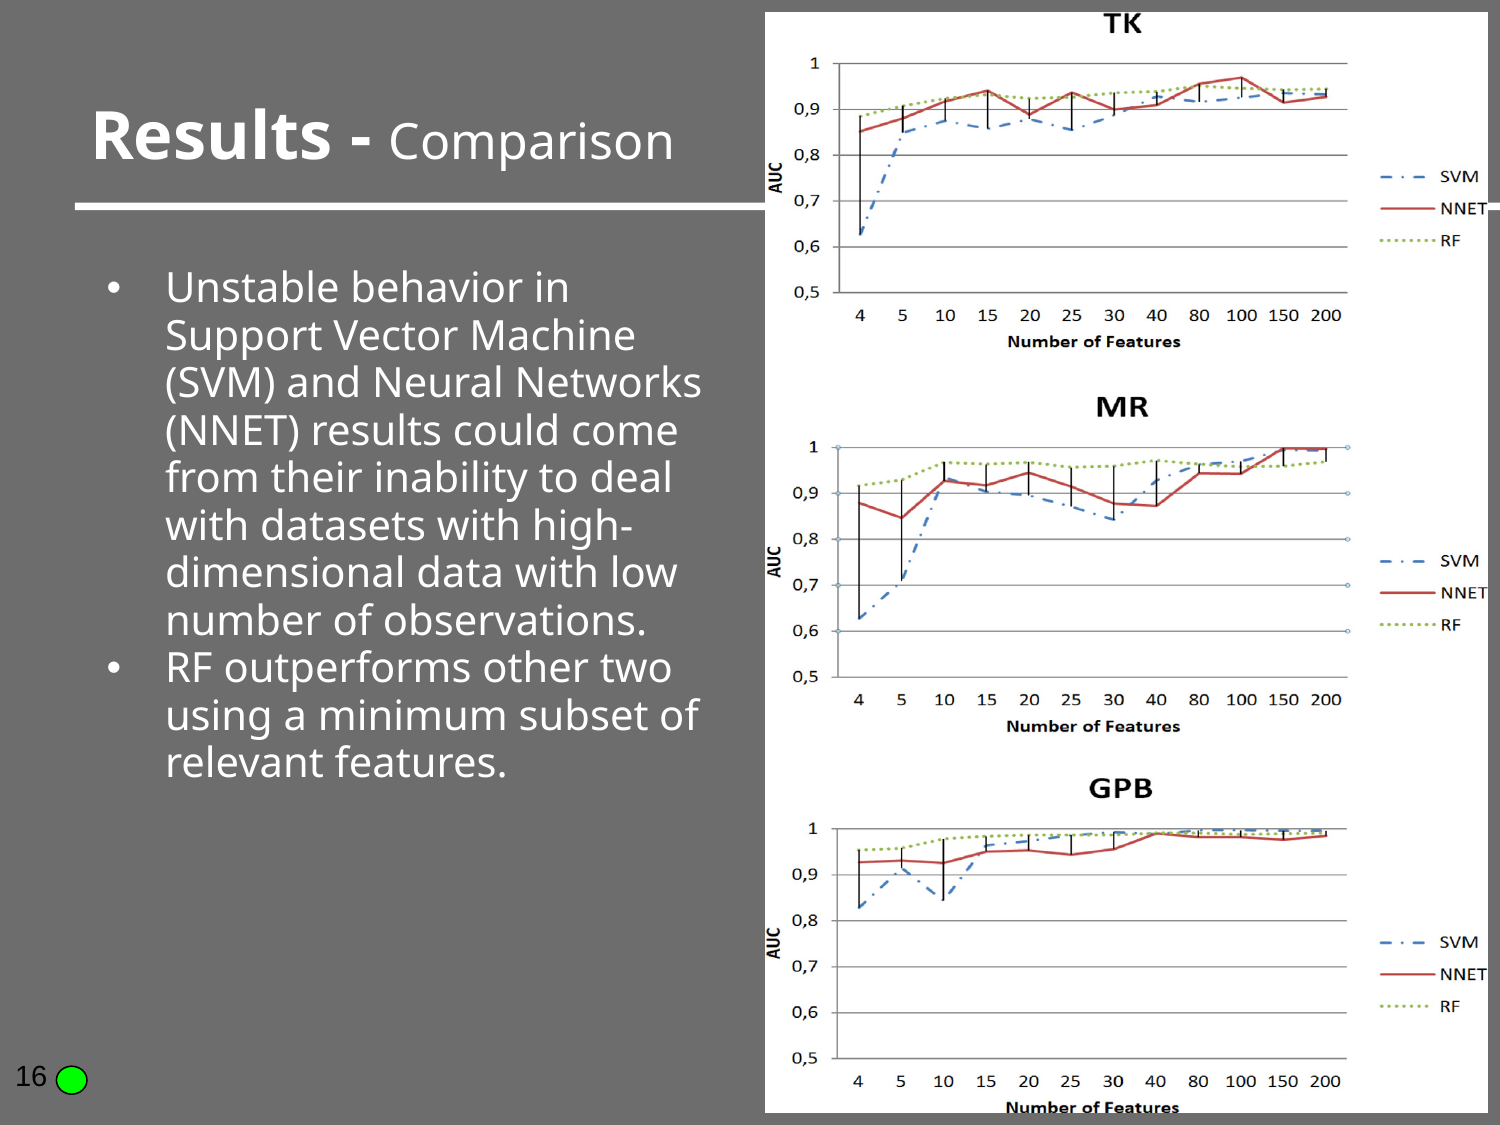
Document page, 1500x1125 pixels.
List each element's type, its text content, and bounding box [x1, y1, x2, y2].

slide_number ‹#› [0, 1048, 75, 1100]
title Results - Comparison [75, 56, 759, 188]
picture [764, 12, 1488, 1113]
text_box [56, 1066, 87, 1095]
list Unstable behavior in Support Vector Machine (SVM) and Neural Networks (NNET) results could come from their inability to deal with datasets with high-dimensional data with low number of observations. RF outperforms other two using a minimum subset of relevant features. [75, 249, 753, 1013]
